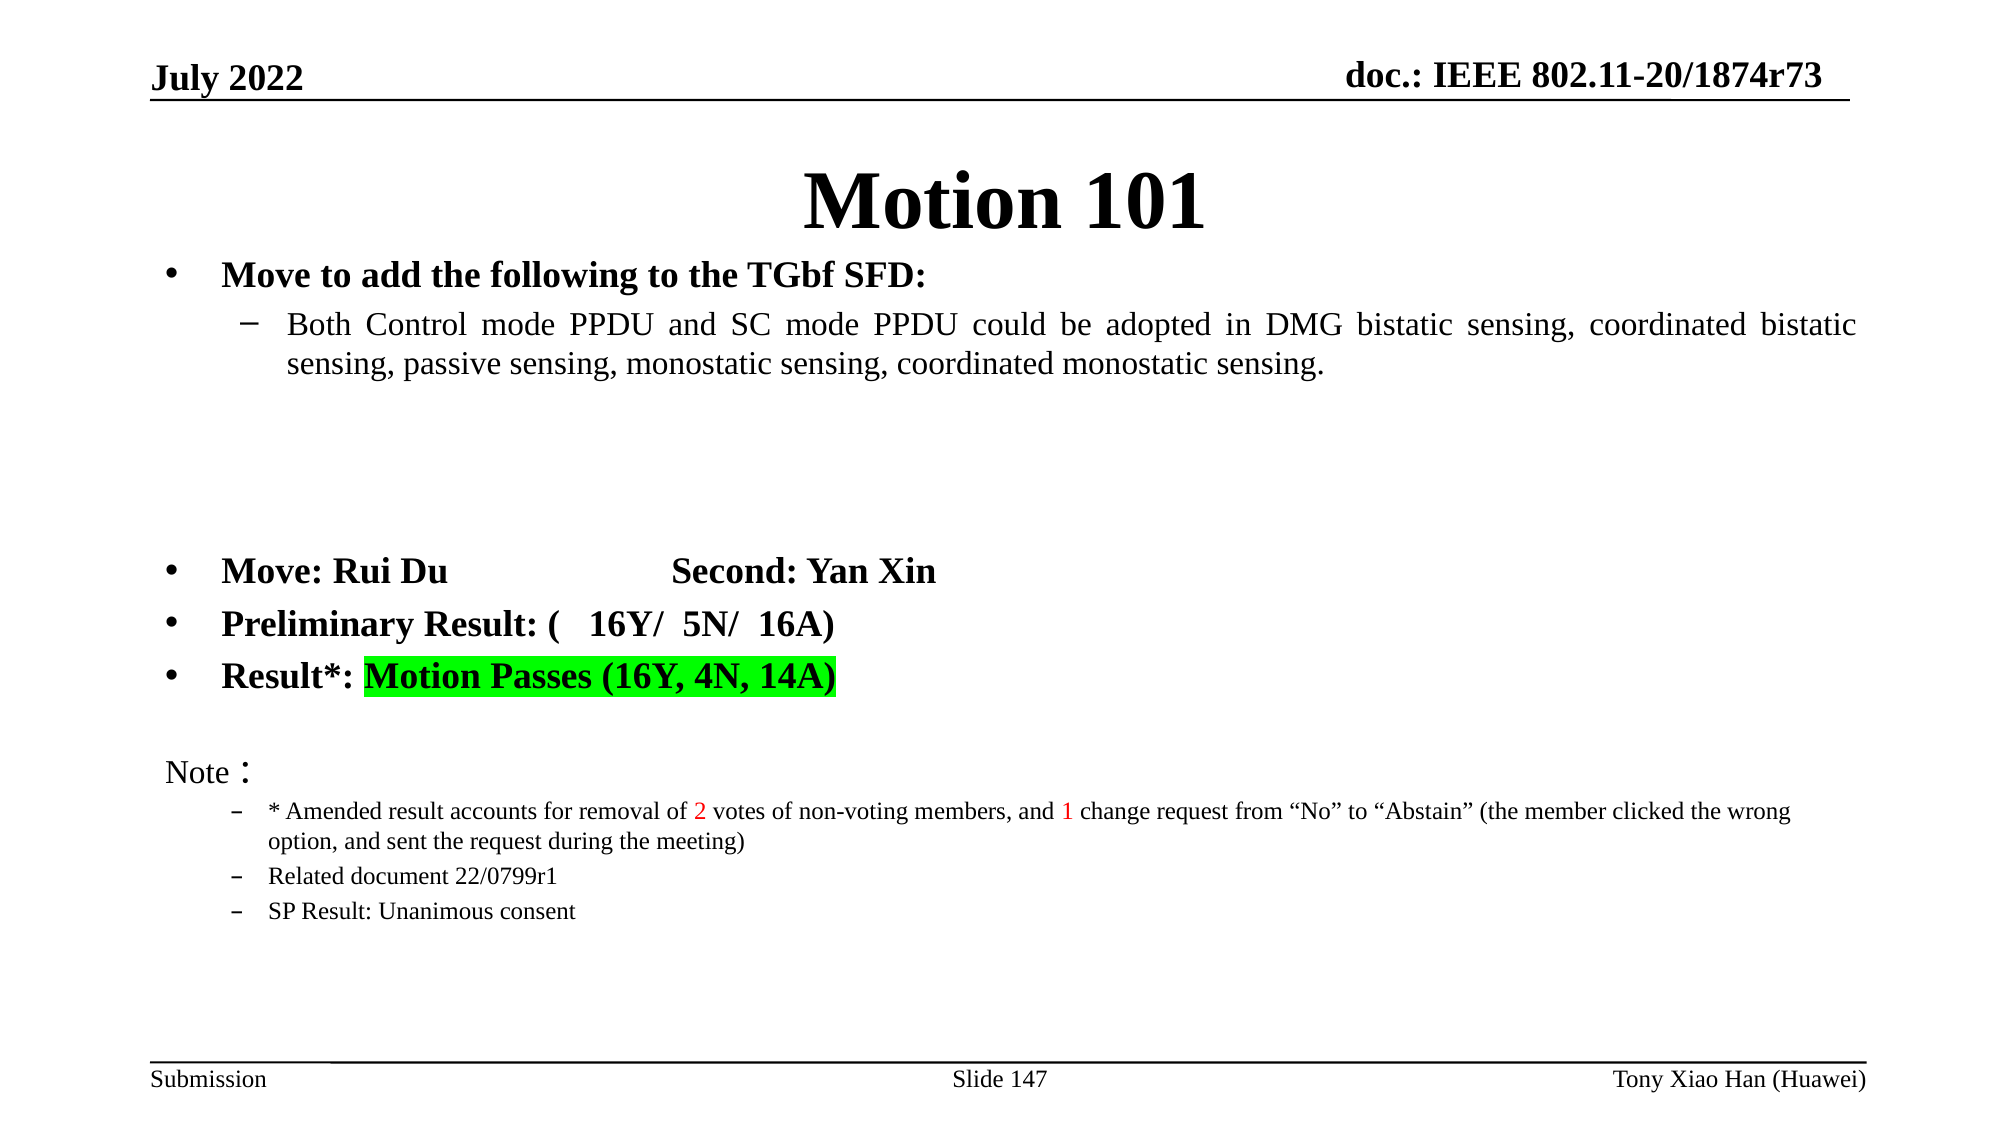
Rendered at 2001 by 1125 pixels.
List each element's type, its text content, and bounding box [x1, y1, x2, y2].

text_box Move to add the following to the TGbf SFD: Both Control mode PPDU and SC mode PPDU could be adopted in DMG bistatic sensing, coordinated bistatic sensing, passive sensing, monostatic sensing, coordinated monostatic sensing. Move: Rui Du Second: Yan Xin Preliminary Result: ( 16Y/ 5N/ 16A) Result*: Motion Passes (16Y, 4N, 14A) Note： * Amended result accounts for removal of 2 votes of non-voting members, and 1 change request from “No” to “Abstain” (the member clicked the wrong option, and sent the request during the meeting) Related document 22/0799r1 SP Result: Unanimous consent [149, 212, 1875, 975]
text_box Motion 101 [368, 137, 1644, 212]
